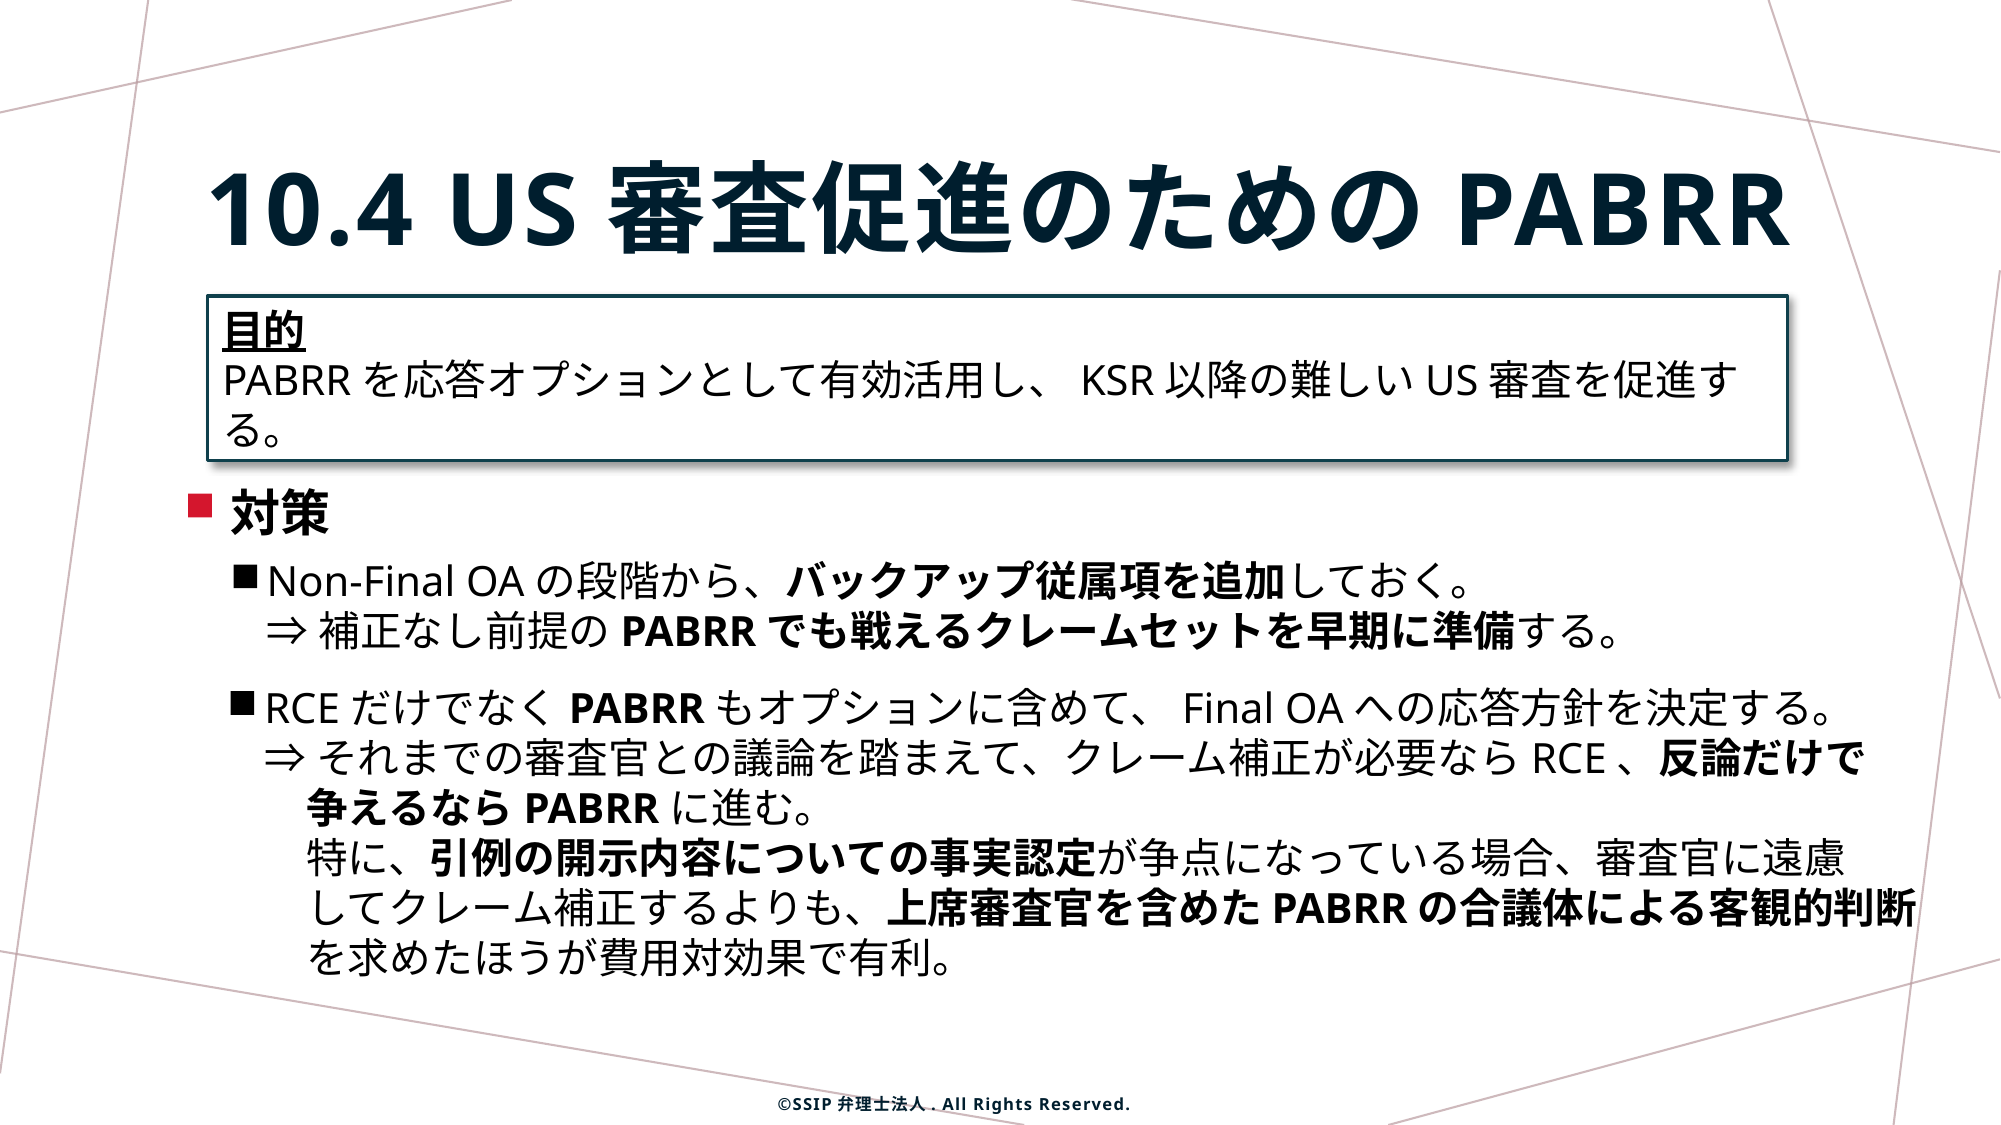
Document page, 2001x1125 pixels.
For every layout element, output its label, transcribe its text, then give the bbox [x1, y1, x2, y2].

text_box [187, 493, 213, 518]
text_box RCEだけでなくPABRRもオプションに含めて、Final OAへの応答方針を決定する。 ⇒それまでの審査官との議論を踏まえて、クレーム補正が必要ならRCE、反論だけで 争えるならPABRRに進む。 特に、引例の開示内容についての事実認定が争点になっている場合、審査官に遠慮 してクレーム補正するよりも、上席審査官を含めたPABRRの合議体による客観的判断 を求めたほうが費用対効果で有利。 [249, 674, 1933, 989]
text_box 目的 PABRRを応答オプションとして有効活用し、KSR以降の難しいUS審査を促進する。 [207, 296, 1788, 461]
text_box Non-Final OAの段階から、バックアップ従属項を追加しておく。 ⇒補正なし前提のPABRRでも戦えるクレームセットを早期に準備する。 [251, 547, 1656, 663]
text_box [230, 690, 255, 716]
footer ©SSIP弁理士法人. All Rights Reserved. [759, 1072, 1185, 1125]
text_box 対策 [215, 473, 346, 549]
title 10.4 US審査促進のためのPABRR [187, 87, 1900, 315]
text_box [233, 564, 258, 589]
